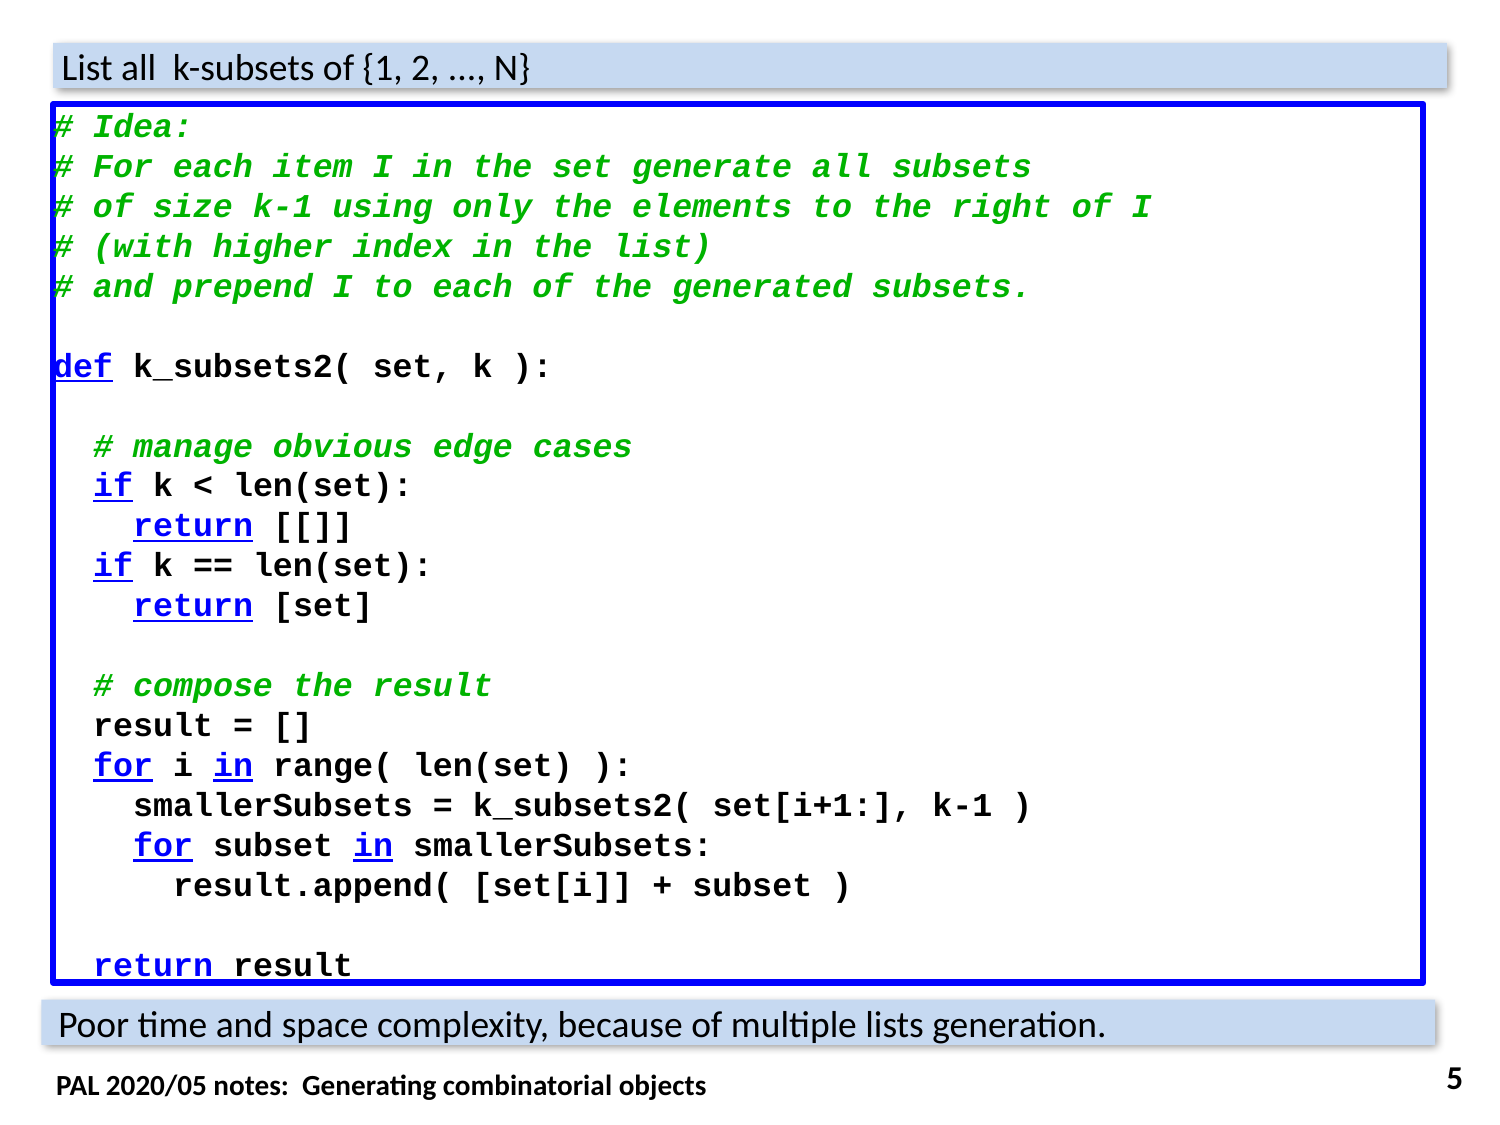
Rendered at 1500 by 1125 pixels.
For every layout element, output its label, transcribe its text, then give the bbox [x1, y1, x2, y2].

text_box PAL 2020/05 notes: Generating combinatorial objects [41, 1058, 951, 1109]
text_box # Idea: # For each item I in the set generate all subsets # of size k-1 using only the elements to the right of I # (with higher index in the list) # and prepend I to each of the generated subsets. def k_subsets2( set, k ): # manage obvious edge cases if k < len(set): return [[]] if k == len(set): return [set] # compose the result result = [] for i in range( len(set) ): smallerSubsets = k_subsets2( set[i+1:], k-1 ) for subset in smallerSubsets: result.append( [set[i]] + subset ) return result [53, 104, 1424, 983]
text_box List all k-subsets of {1, 2, ..., N} [53, 42, 1447, 88]
text_box Poor time and space complexity, because of multiple lists generation. [41, 999, 1436, 1045]
slide_number 5 [1128, 1046, 1478, 1107]
